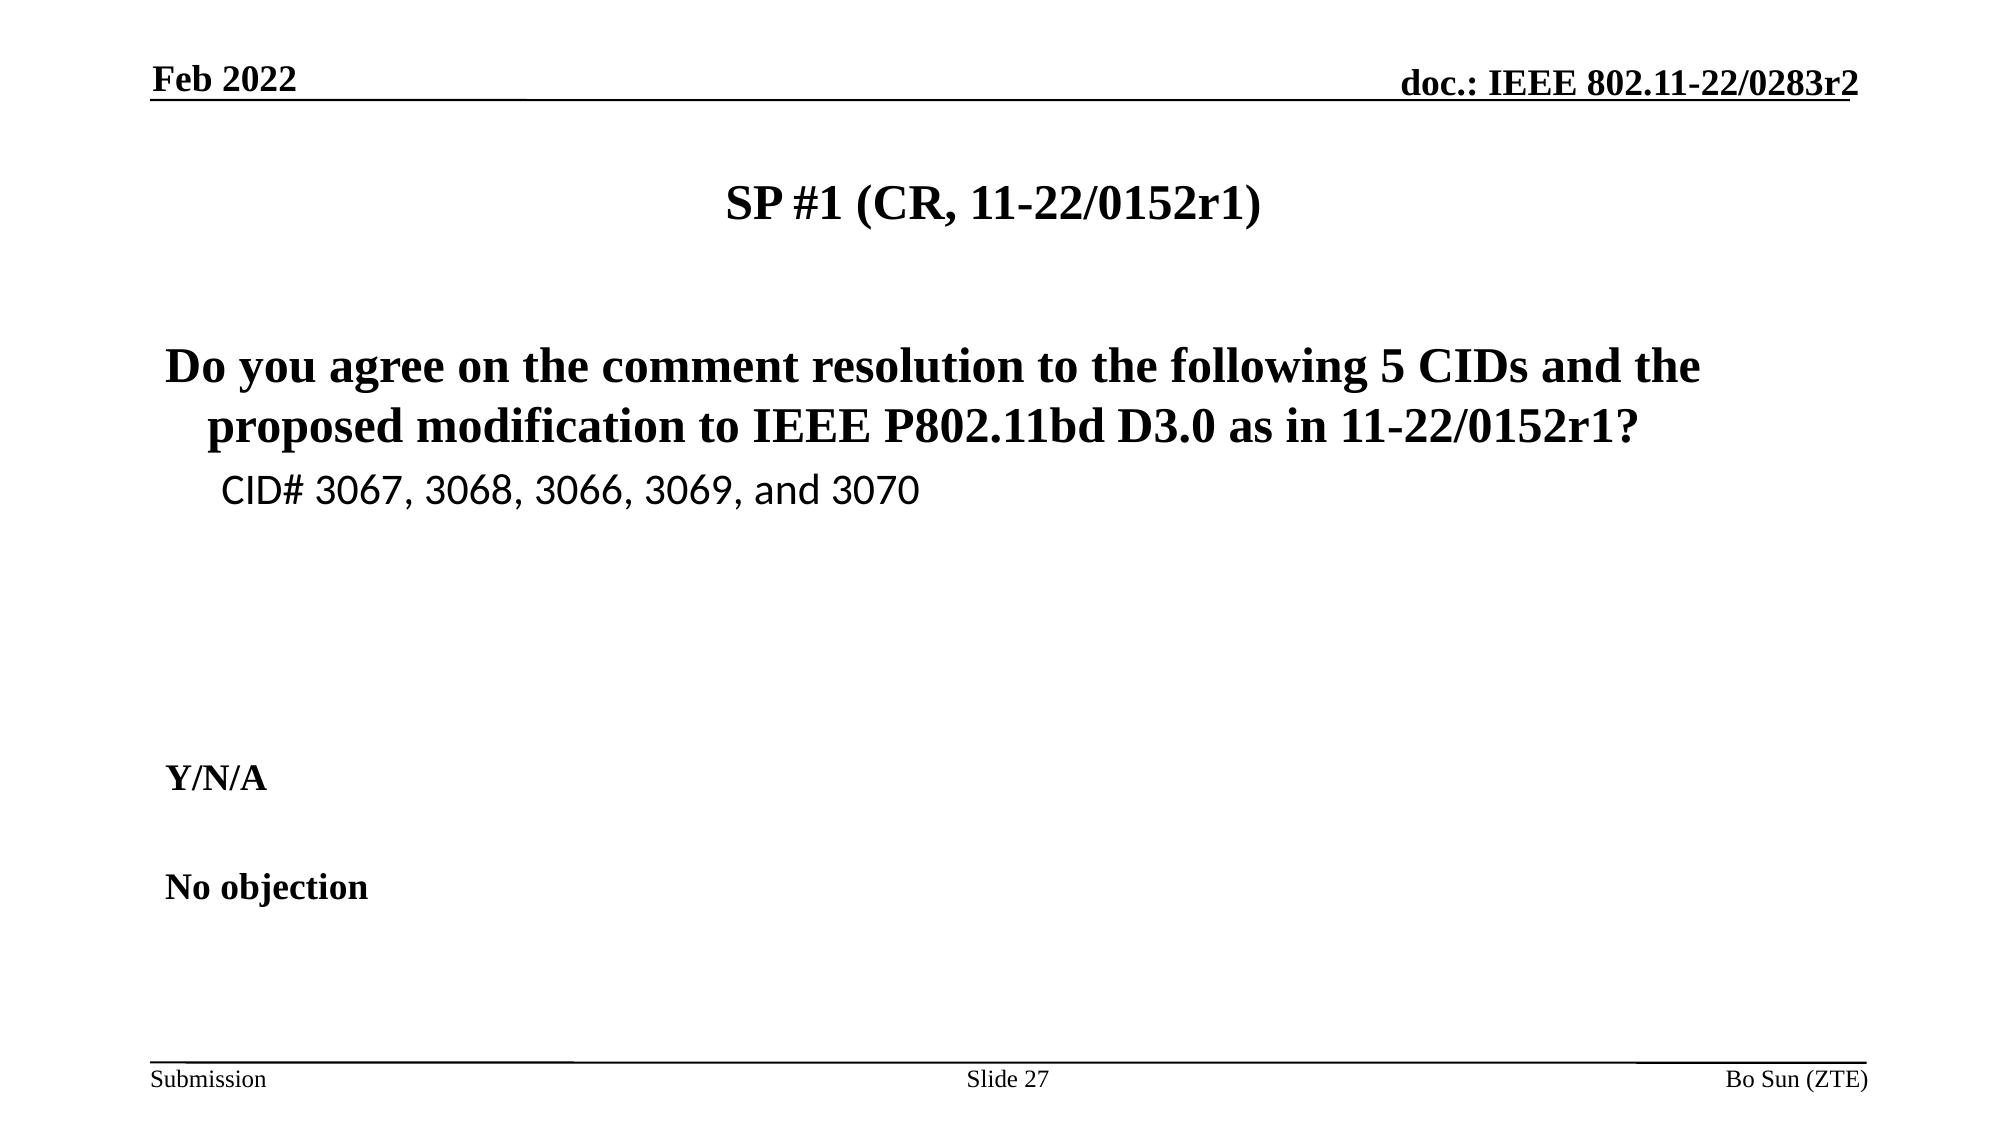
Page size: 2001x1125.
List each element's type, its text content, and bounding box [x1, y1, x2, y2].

title SP #1 (CR, 11-22/0152r1) [149, 112, 1850, 288]
list Do you agree on the comment resolution to the following 5 CIDs and the proposed modification to IEEE P802.11bd D3.0 as in 11-22/0152r1? CID# 3067, 3068, 3066, 3069, and 3070 Y/N/A No objection [149, 324, 1850, 1000]
slide_number Slide 27 [949, 1061, 1067, 1123]
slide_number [152, 54, 563, 100]
footer Bo Sun (ZTE) [1171, 1061, 1869, 1093]
